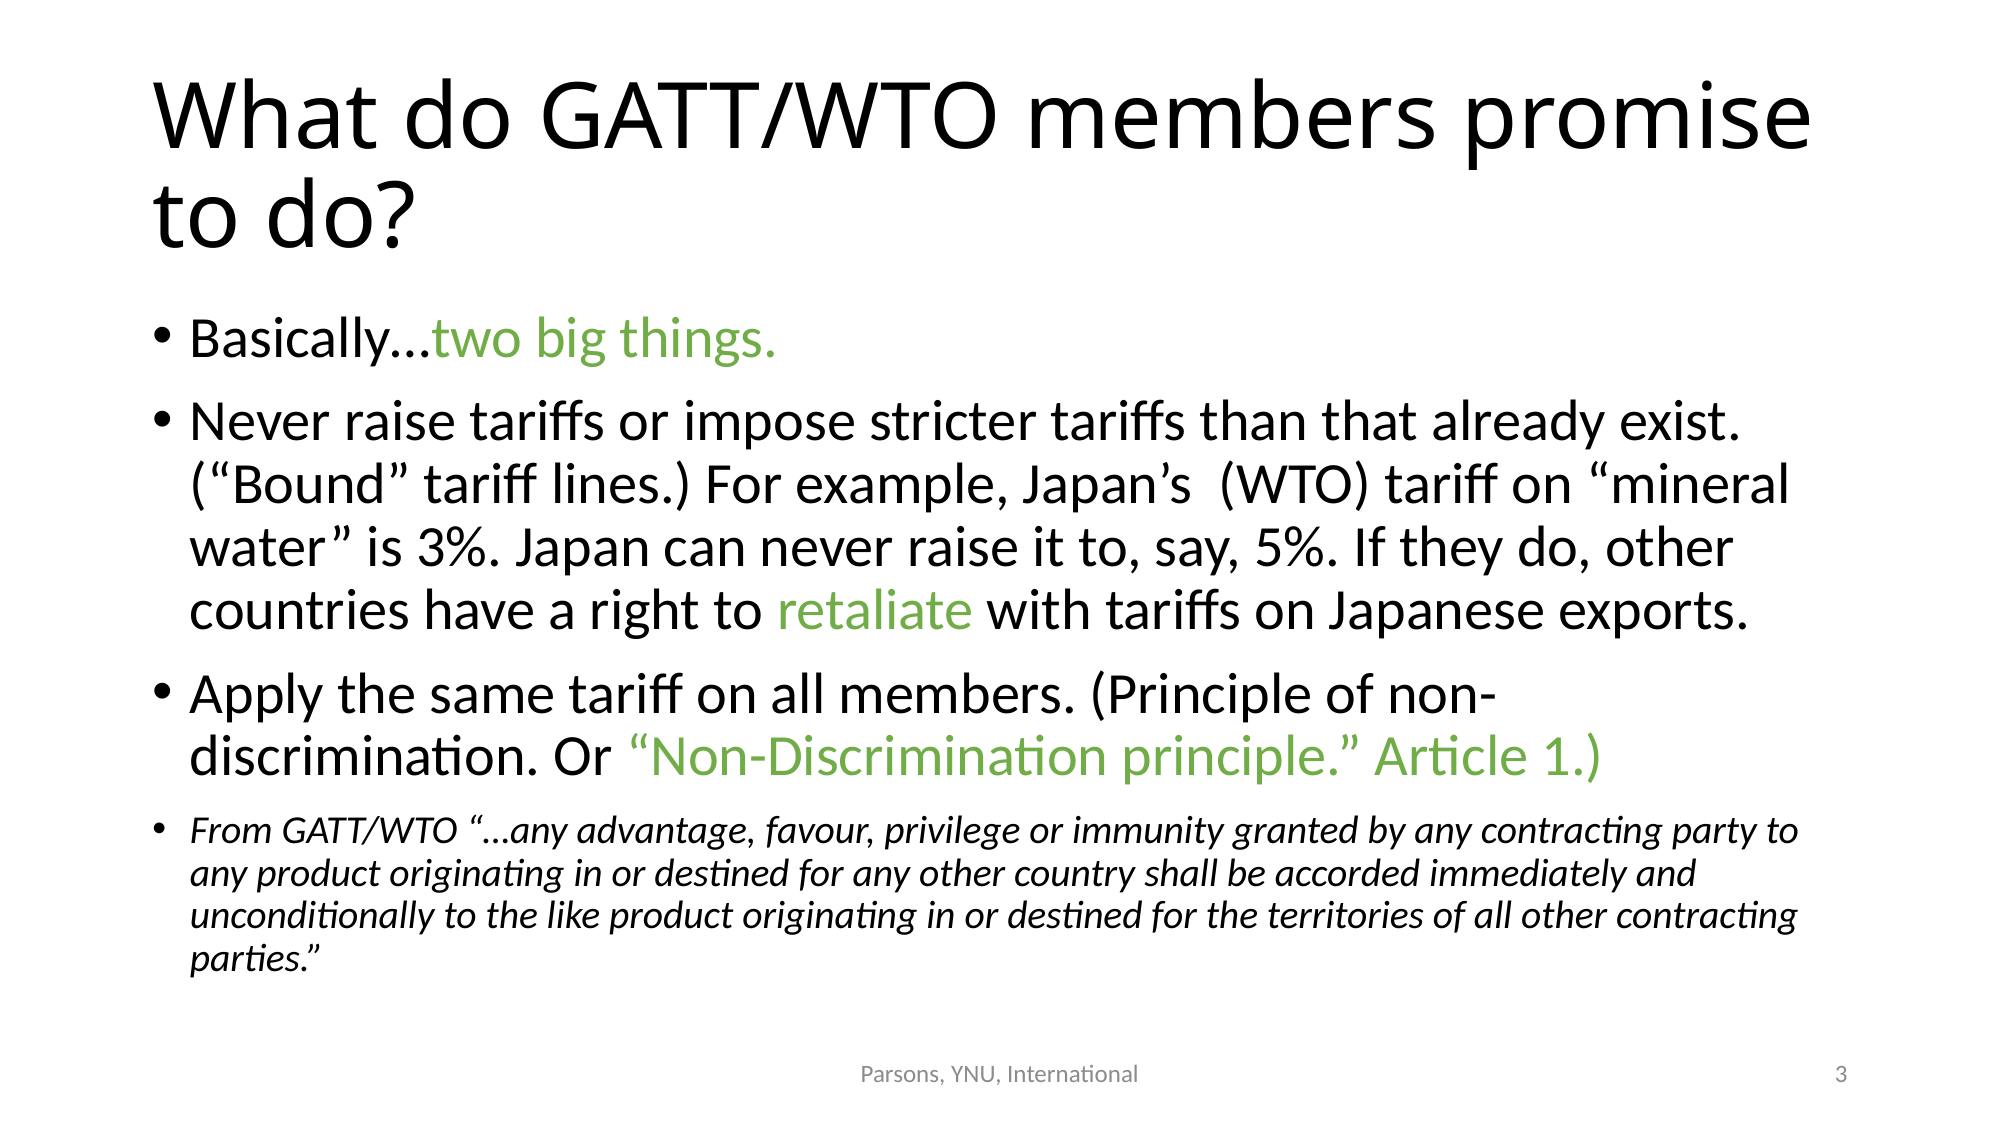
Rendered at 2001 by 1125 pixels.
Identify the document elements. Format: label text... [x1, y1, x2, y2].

list Basically…two big things. Never raise tariffs or impose stricter tariffs than that already exist. (“Bound” tariff lines.) For example, Japan’s (WTO) tariff on “mineral water” is 3%. Japan can never raise it to, say, 5%. If they do, other countries have a right to retaliate with tariffs on Japanese exports. Apply the same tariff on all members. (Principle of non-discrimination. Or “Non-Discrimination principle.” Article 1.) From GATT/WTO “…any advantage, favour, privilege or immunity granted by any contracting party to any product originating in or destined for any other country shall be accorded immediately and unconditionally to the like product originating in or destined for the territories of all other contracting parties.” [137, 299, 1863, 1014]
footer Parsons, YNU, International [662, 1042, 1338, 1103]
slide_number 3 [1412, 1042, 1863, 1103]
title What do GATT/WTO members promise to do? [137, 59, 1863, 278]
